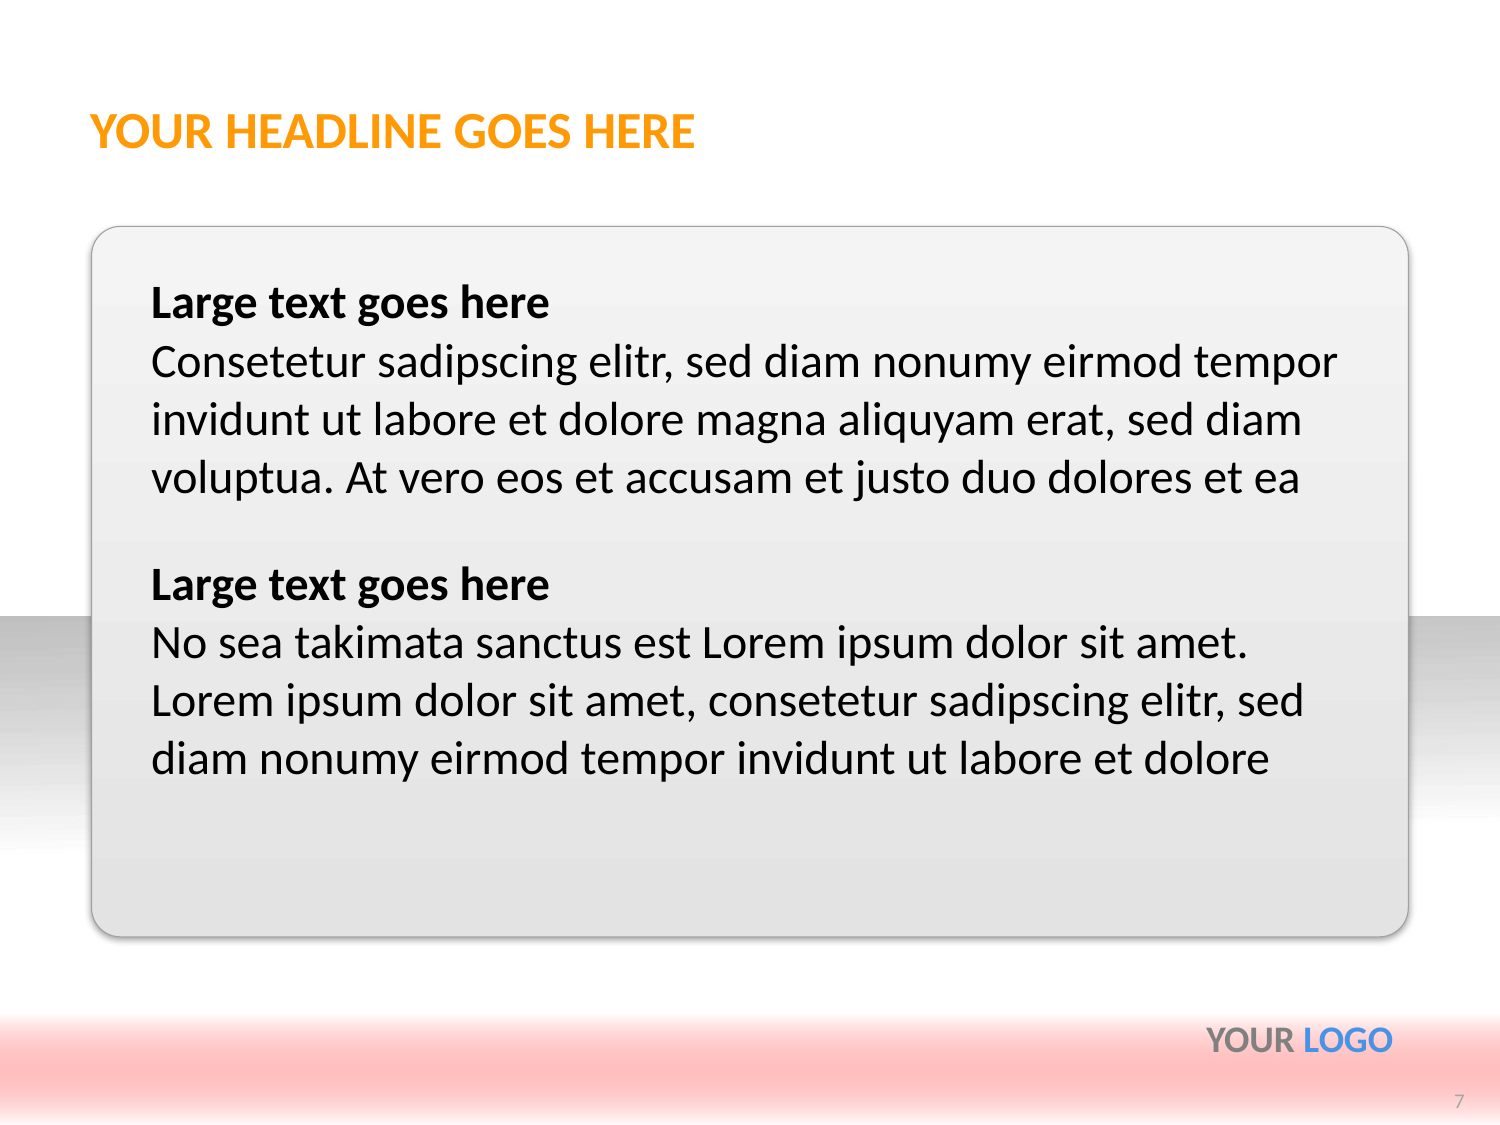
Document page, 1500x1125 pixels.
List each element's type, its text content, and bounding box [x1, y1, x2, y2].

title YOUR HEADLINE GOES HERE [75, 88, 1425, 171]
text_box YOUR LOGO [74, 1007, 1409, 1090]
list Large text goes here Consetetur sadipscing elitr, sed diam nonumy eirmod tempor invidunt ut labore et dolore magna aliquyam erat, sed diam voluptua. At vero eos et accusam et justo duo dolores et ea Large text goes here No sea takimata sanctus est Lorem ipsum dolor sit amet. Lorem ipsum dolor sit amet, consetetur sadipscing elitr, sed diam nonumy eirmod tempor invidunt ut labore et dolore [135, 262, 1373, 972]
picture [0, 0, 1500, 1021]
slide_number 7 [1408, 1079, 1480, 1125]
